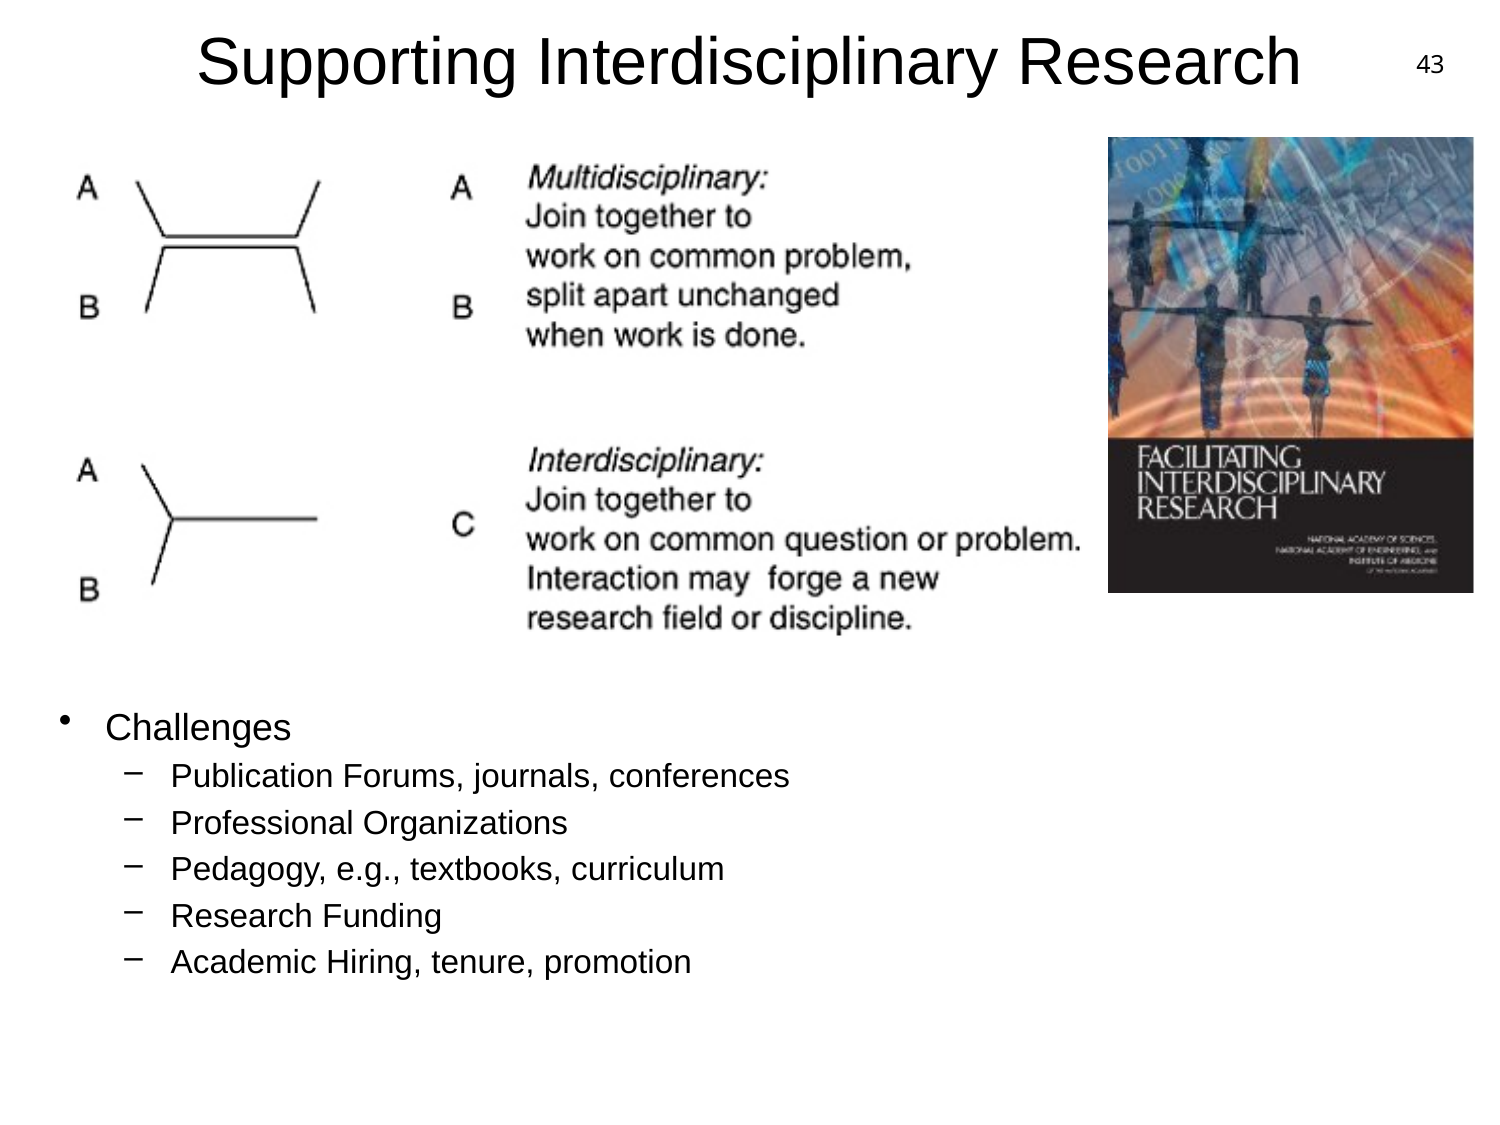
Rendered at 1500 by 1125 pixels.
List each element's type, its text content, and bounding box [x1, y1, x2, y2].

text_box Challenges Publication Forums, journals, conferences Professional Organizations Pedagogy, e.g., textbooks, curriculum Research Funding Academic Hiring, tenure, promotion [43, 695, 1457, 1038]
text_box 43 [1378, 35, 1460, 96]
picture [74, 162, 1082, 638]
picture [1107, 137, 1476, 593]
title Supporting Interdisciplinary Research [75, 24, 1425, 105]
